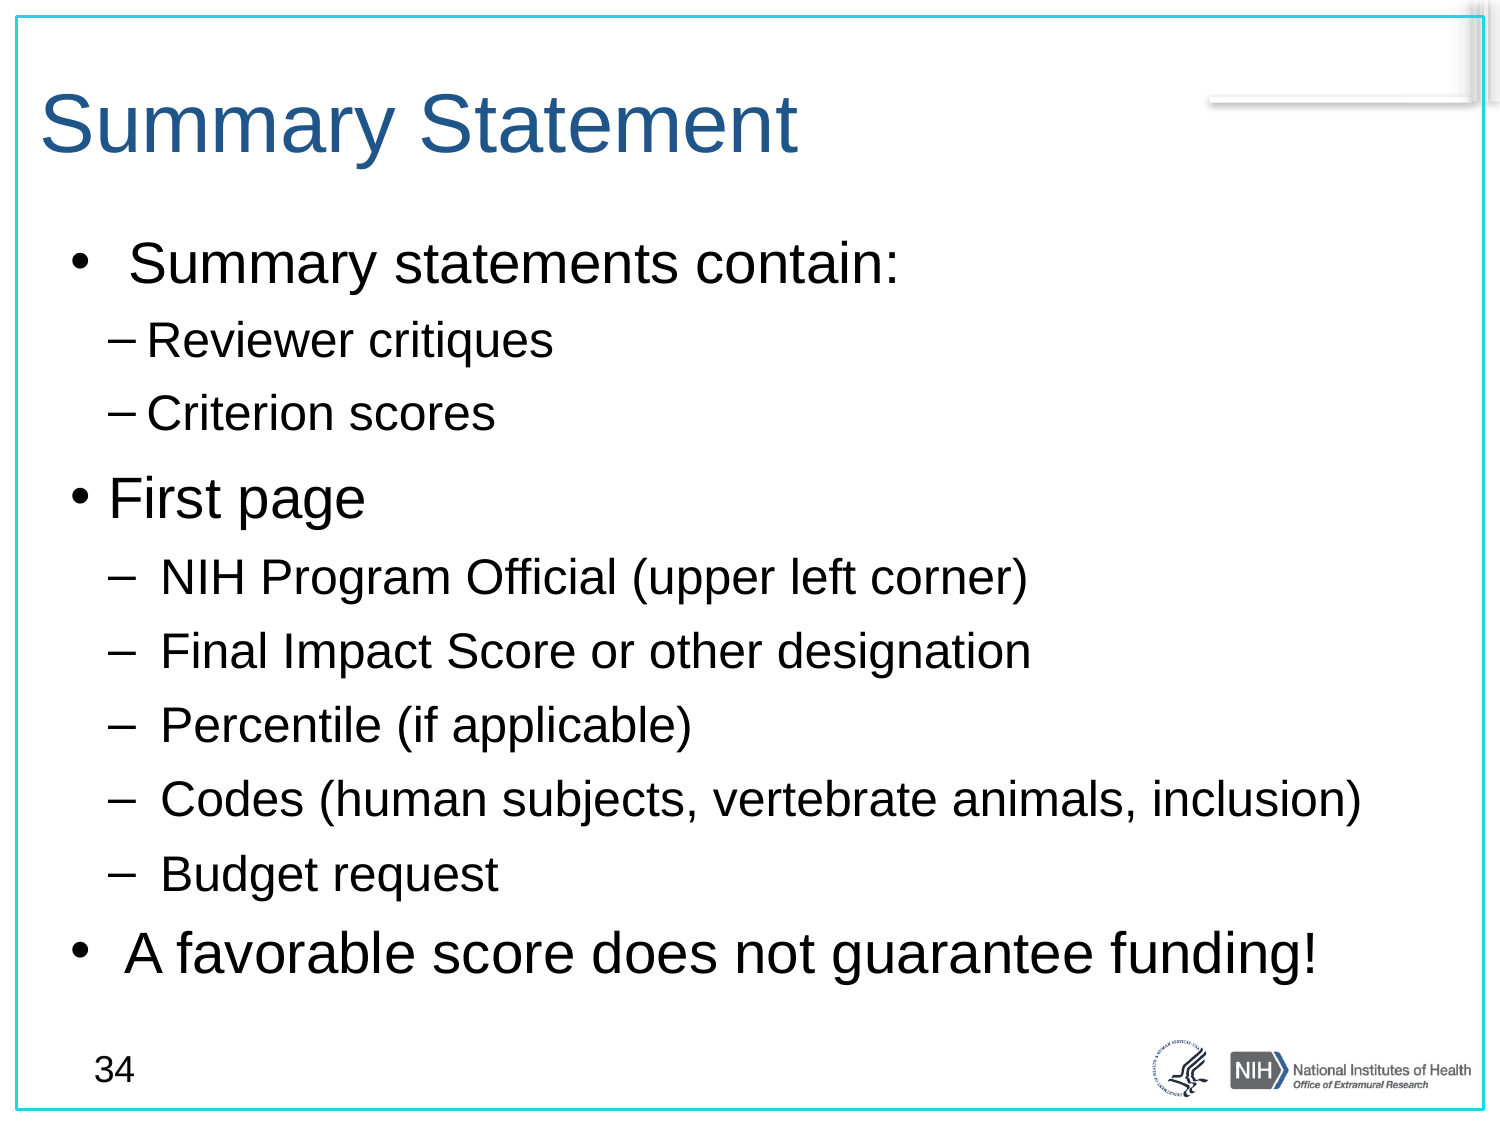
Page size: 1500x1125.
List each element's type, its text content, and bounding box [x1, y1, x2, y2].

title Summary Statement [24, 49, 1476, 188]
picture [1224, 1043, 1475, 1094]
text_box Summary statements contain: Reviewer critiques Criterion scores First page NIH Program Official (upper left corner) Final Impact Score or other designation Percentile (if applicable) Codes (human subjects, vertebrate animals, inclusion) Budget request A favorable score does not guarantee funding! [37, 217, 1475, 993]
slide_number 34 [24, 1037, 150, 1098]
